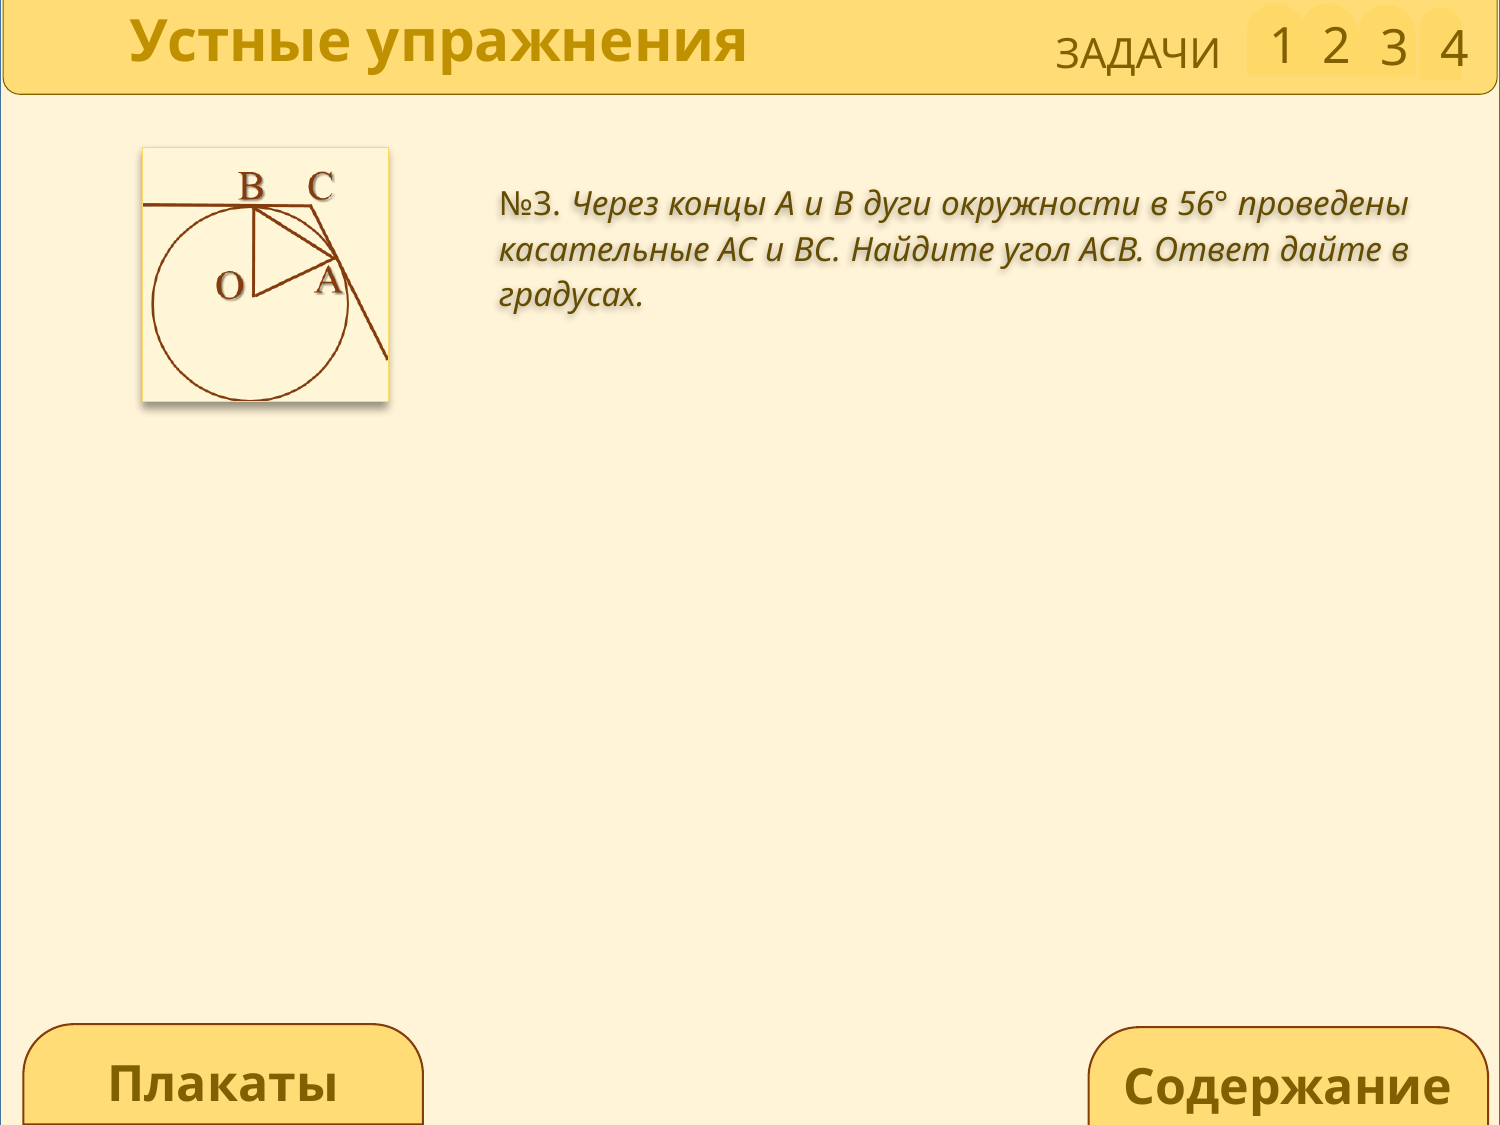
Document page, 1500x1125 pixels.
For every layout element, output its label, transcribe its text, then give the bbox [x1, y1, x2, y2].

text_box ЗАДАЧИ [1040, 11, 1289, 85]
text_box [0, 0, 1500, 1125]
text_box [2, 0, 1498, 96]
text_box Устные упражнения [114, 0, 764, 81]
text_box 4 [1418, 6, 1463, 82]
text_box 1 [1245, 2, 1307, 77]
text_box Плакаты [22, 1023, 424, 1125]
text_box [537, 92, 1500, 224]
picture [142, 146, 389, 402]
text_box №3. Через концы A и B дуги окружности в 56° проведены касательные AC и BC. Найдите угол ACB. Ответ дайте в градусах. [484, 168, 1426, 321]
text_box Содержание [1087, 1026, 1490, 1125]
text_box 3 [1356, 3, 1417, 78]
text_box 2 [1302, 2, 1358, 77]
